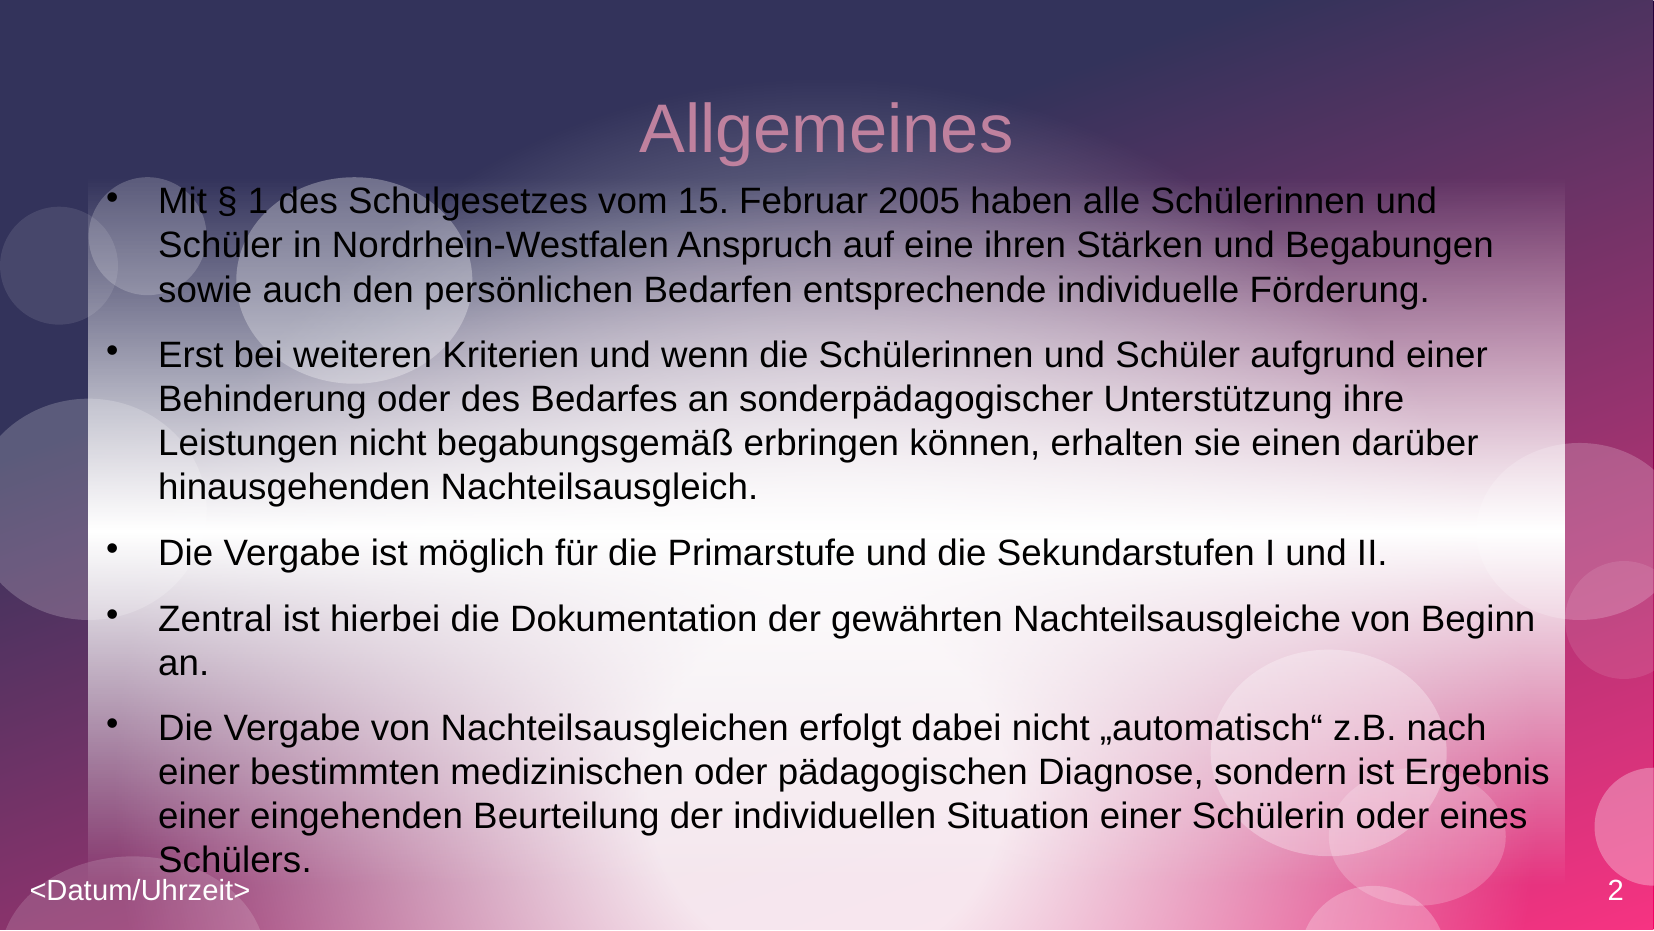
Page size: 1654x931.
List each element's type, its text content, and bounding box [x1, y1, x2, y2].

text_box Allgemeines [88, 44, 1565, 177]
text_box Mit § 1 des Schulgesetzes vom 15. Februar 2005 haben alle Schülerinnen und Schüler in Nordrhein-Westfalen Anspruch auf eine ihren Stärken und Begabungen sowie auch den persönlichen Bedarfen entsprechende individuelle Förderung. Erst bei weiteren Kriterien und wenn die Schülerinnen und Schüler aufgrund einer Behinderung oder des Bedarfes an sonderpädagogischer Unterstützung ihre Leistungen nicht begabungsgemäß erbringen können, erhalten sie einen darüber hinausgehenden Nachteilsausgleich. Die Vergabe ist möglich für die Primarstufe und die Sekundarstufen I und II. Zentral ist hierbei die Dokumentation der gewährten Nachteilsausgleiche von Beginn an. Die Vergabe von Nachteilsausgleichen erfolgt dabei nicht „automatisch“ z.B. nach einer bestimmten medizinischen oder pädagogischen Diagnose, sondern ist Ergebnis einer eingehenden Beurteilung der individuellen Situation einer Schülerin oder eines Schülers. [88, 177, 1565, 886]
